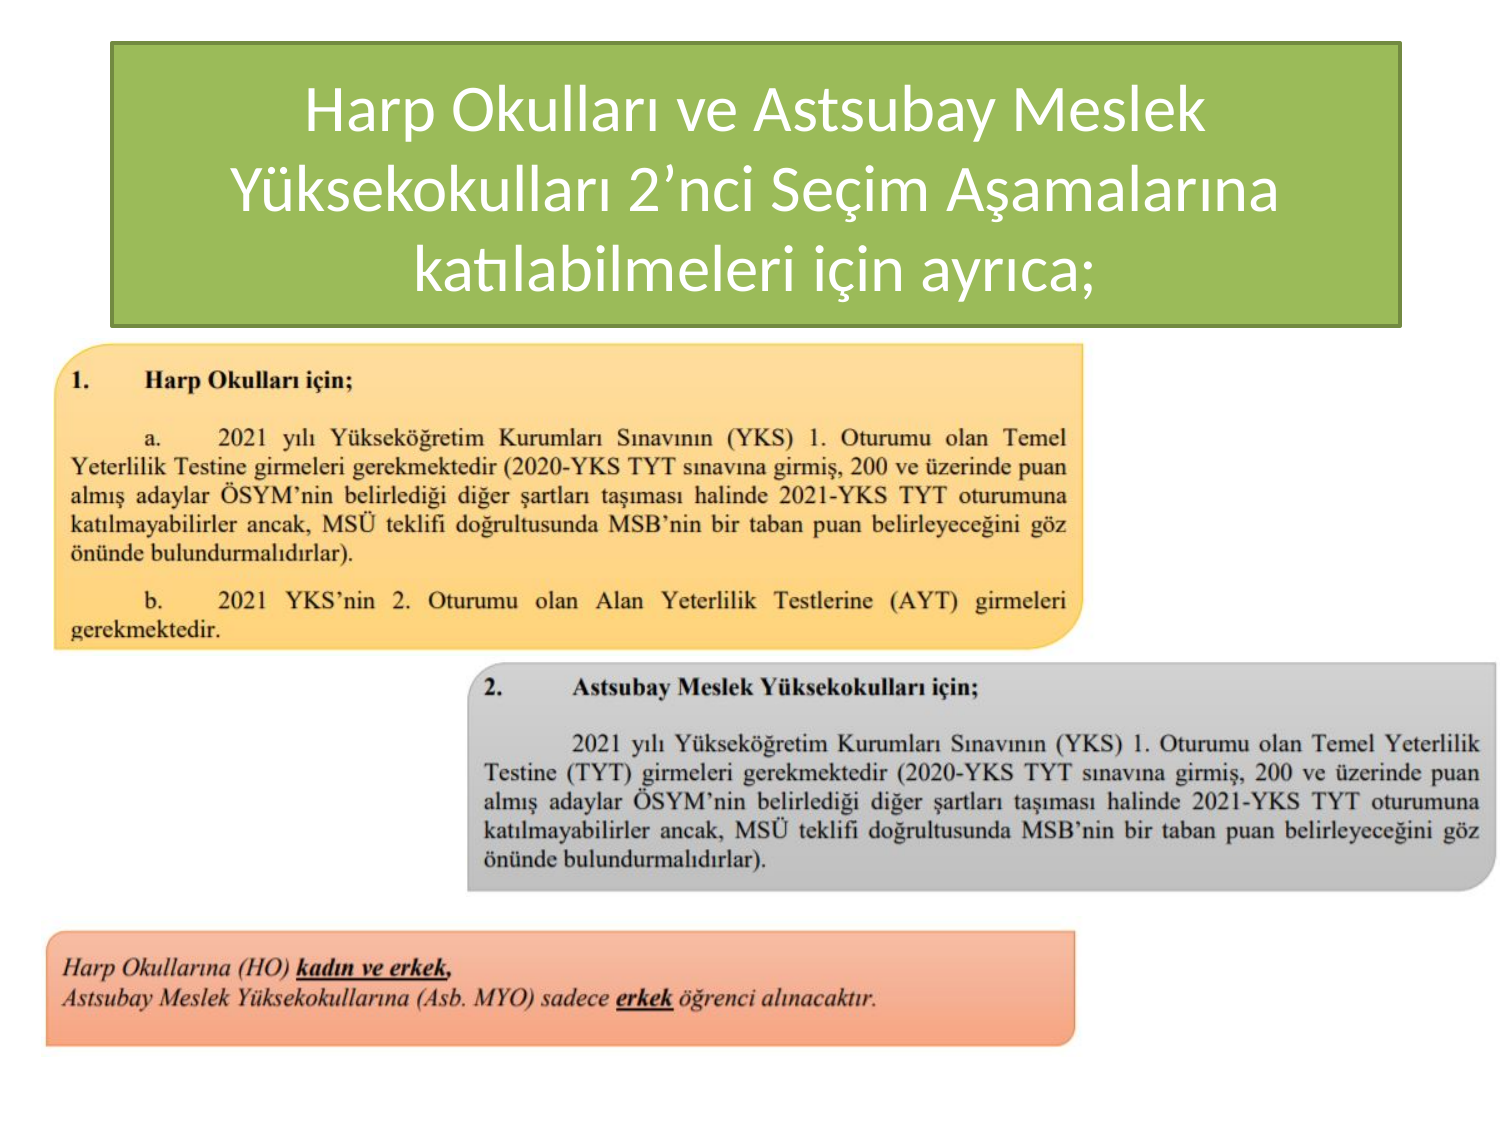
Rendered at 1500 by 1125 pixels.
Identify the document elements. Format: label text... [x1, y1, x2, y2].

picture [52, 337, 1500, 898]
title Harp Okulları ve Astsubay Meslek Yüksekokulları 2’nci Seçim Aşamalarına katılabilmeleri için ayrıca; [110, 41, 1402, 328]
picture [40, 916, 1089, 1058]
